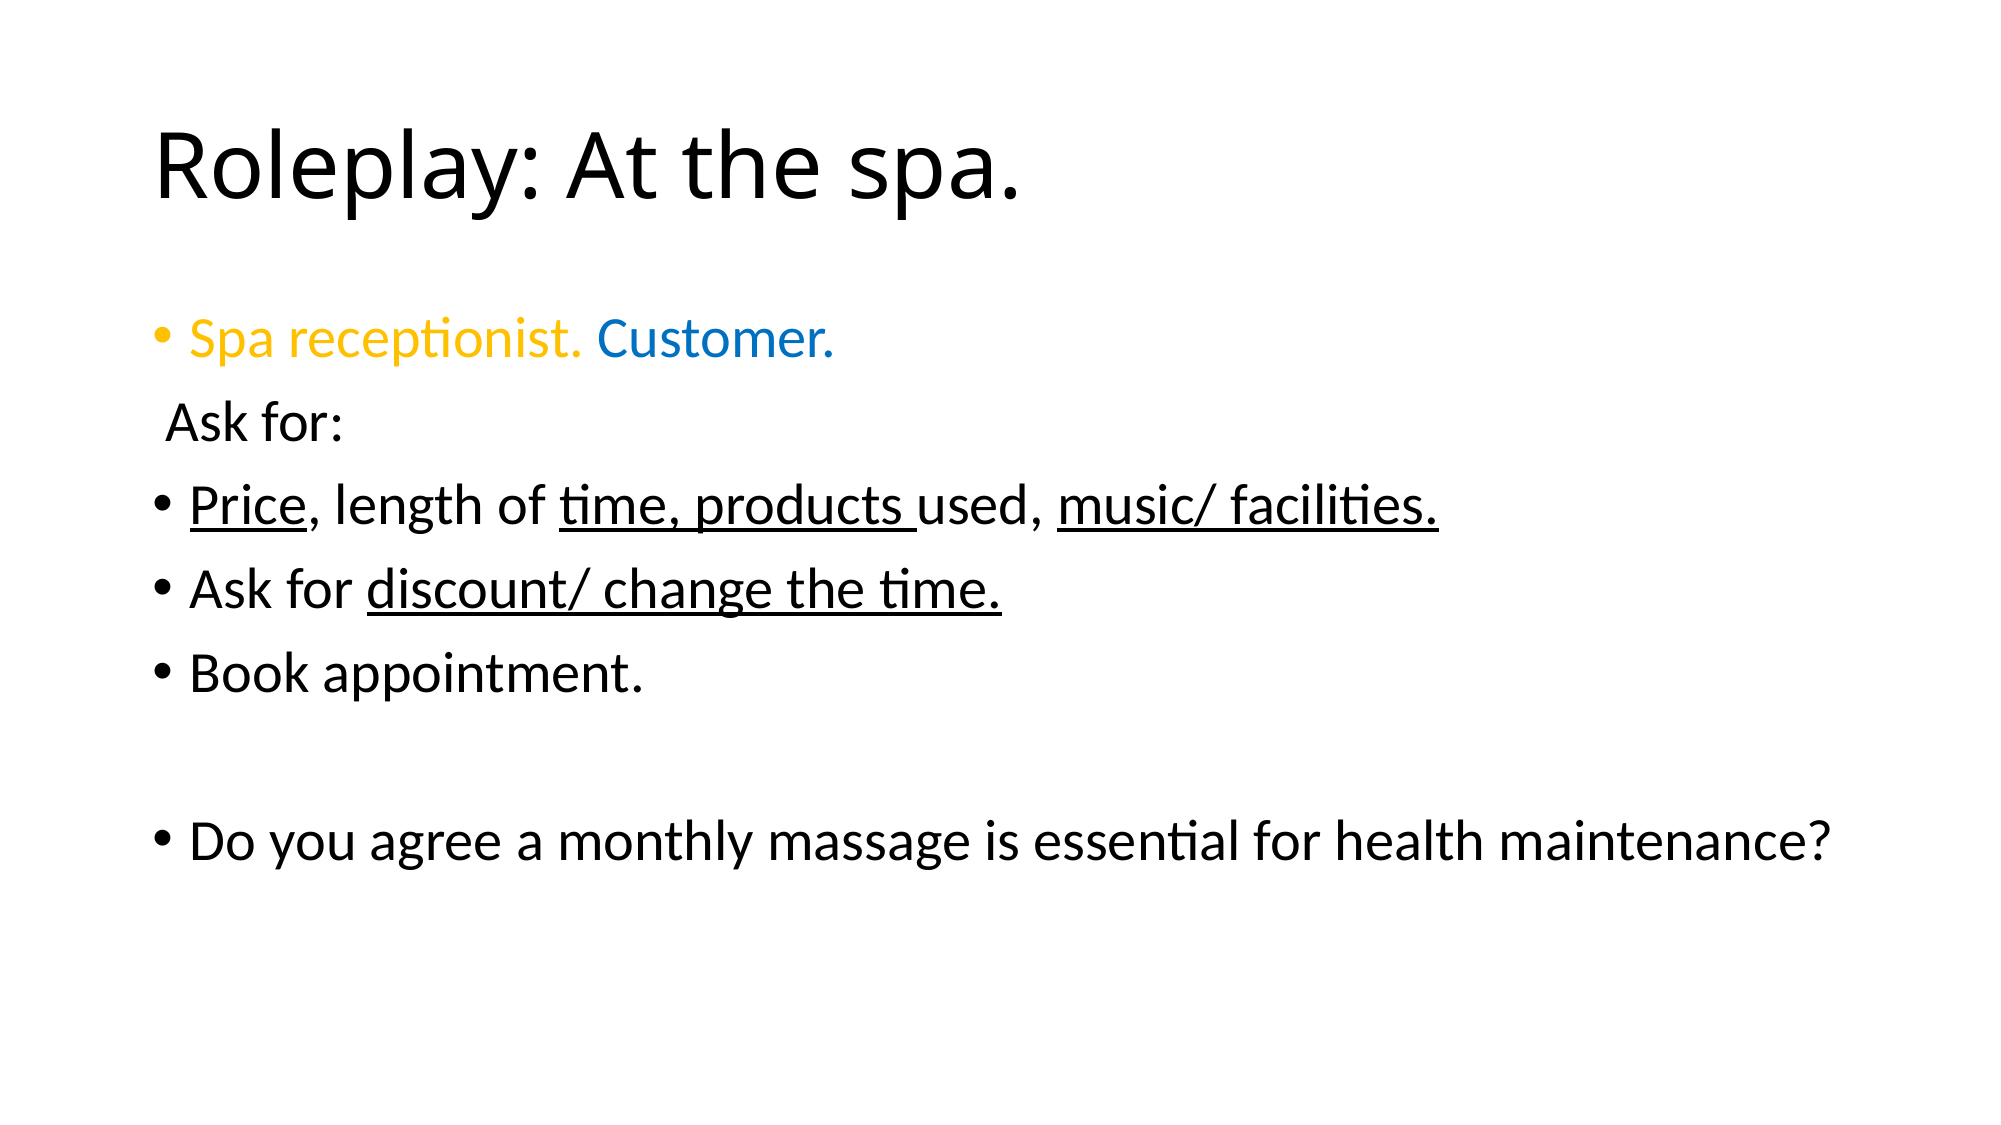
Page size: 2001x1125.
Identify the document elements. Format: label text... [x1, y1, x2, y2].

list Spa receptionist. Customer. Ask for: Price, length of time, products used, music/ facilities. Ask for discount/ change the time. Book appointment. Do you agree a monthly massage is essential for health maintenance? [137, 299, 1863, 1014]
title Roleplay: At the spa. [137, 59, 1863, 278]
